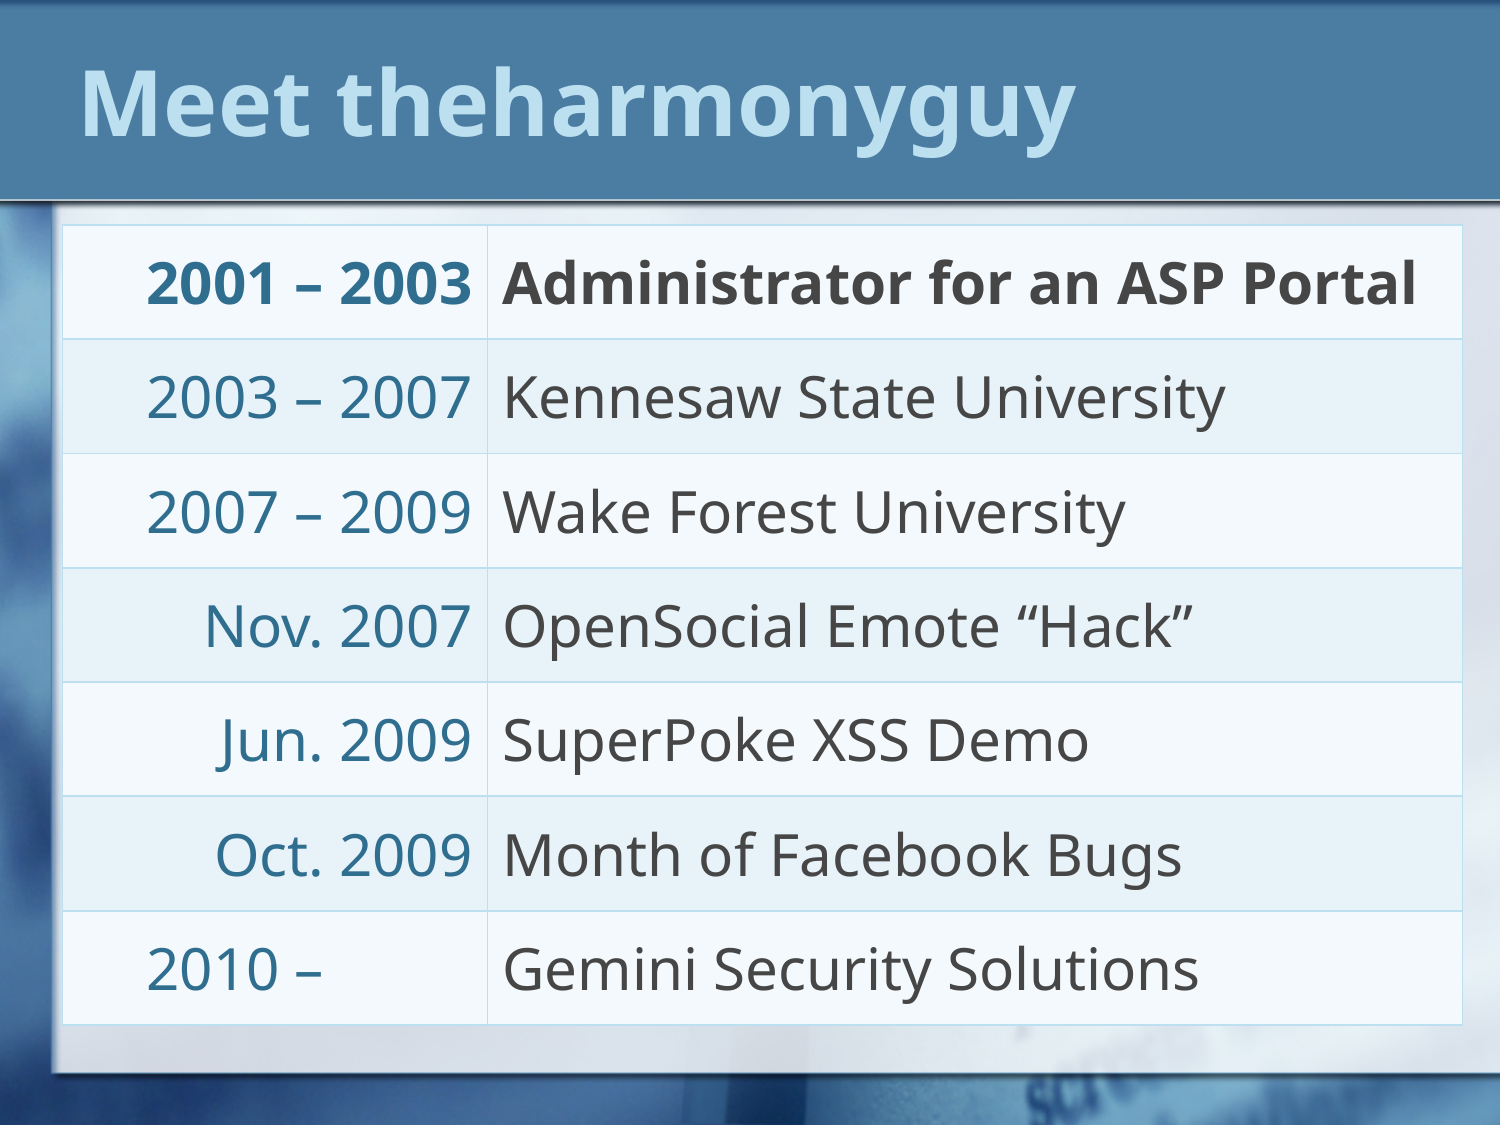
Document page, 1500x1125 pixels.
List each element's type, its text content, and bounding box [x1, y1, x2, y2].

table_cell Gemini Security Solutions [488, 912, 1462, 1024]
table_cell SuperPoke XSS Demo [488, 683, 1462, 795]
table_cell Month of Facebook Bugs [488, 797, 1462, 910]
table_cell Kennesaw State University [488, 340, 1462, 453]
table_cell Oct. 2009 [63, 797, 487, 910]
table_header Administrator for an ASP Portal [488, 226, 1462, 338]
table_cell Jun. 2009 [63, 683, 487, 795]
picture [0, 0, 1500, 1125]
table_cell 2007 – 2009 [63, 454, 487, 567]
table_cell 2003 – 2007 [63, 340, 487, 453]
title Meet theharmonyguy [62, 12, 1462, 188]
table_cell Nov. 2007 [63, 569, 487, 681]
table_cell OpenSocial Emote “Hack” [488, 569, 1462, 681]
table_cell Wake Forest University [488, 454, 1462, 567]
table_cell 2010 – 2009 [63, 912, 487, 1024]
table_header 2001 – 2003 [63, 226, 487, 338]
